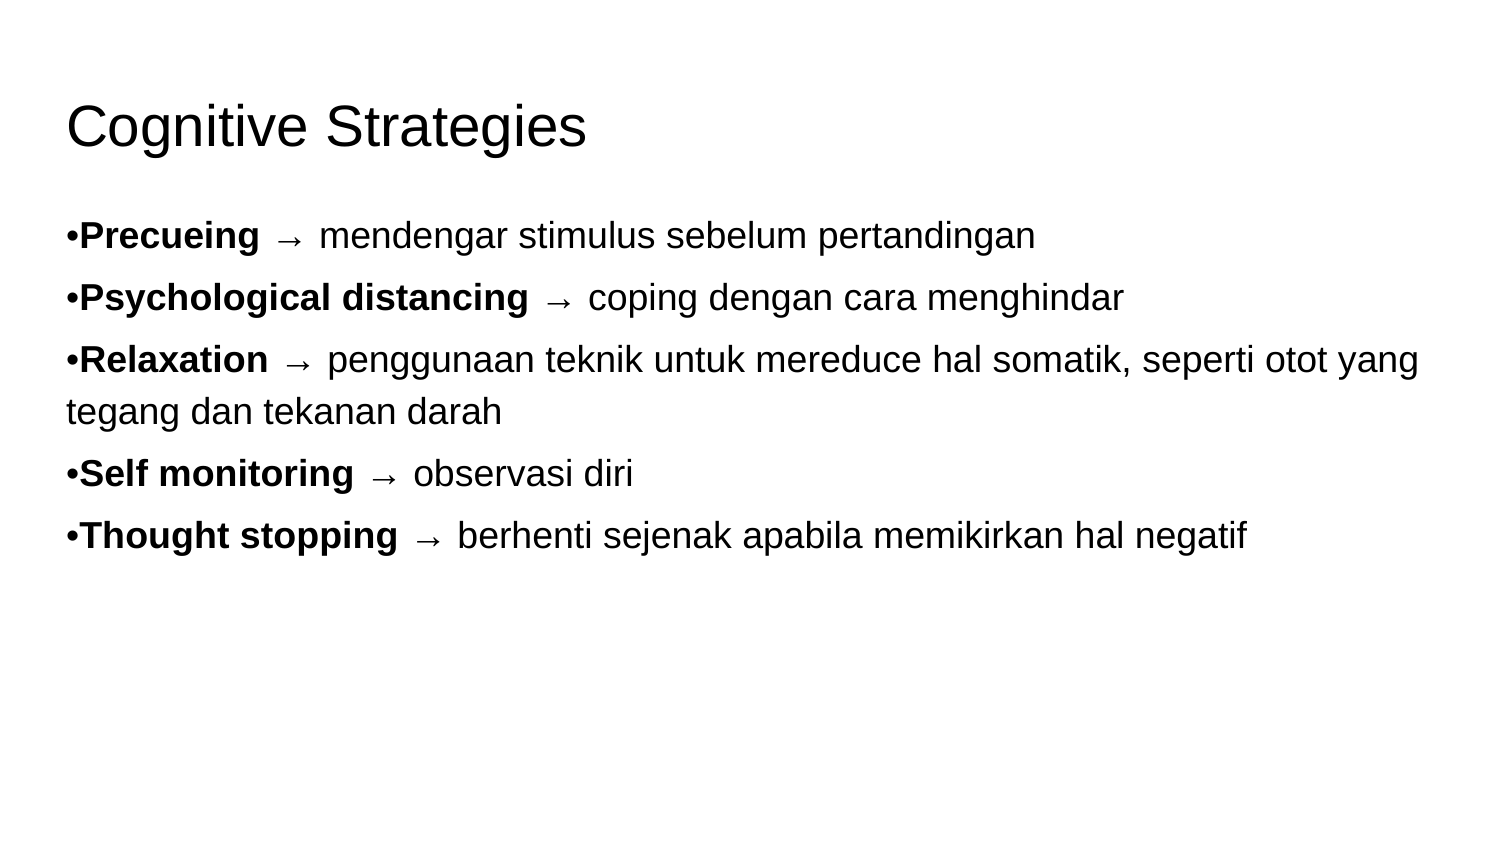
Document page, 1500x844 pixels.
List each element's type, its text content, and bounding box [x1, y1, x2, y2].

title Cognitive Strategies [51, 72, 1449, 167]
list •Precueing → mendengar stimulus sebelum pertandingan •Psychological distancing → coping dengan cara menghindar •Relaxation → penggunaan teknik untuk mereduce hal somatik, seperti otot yang tegang dan tekanan darah •Self monitoring → observasi diri •Thought stopping → berhenti sejenak apabila memikirkan hal negatif [51, 189, 1449, 750]
